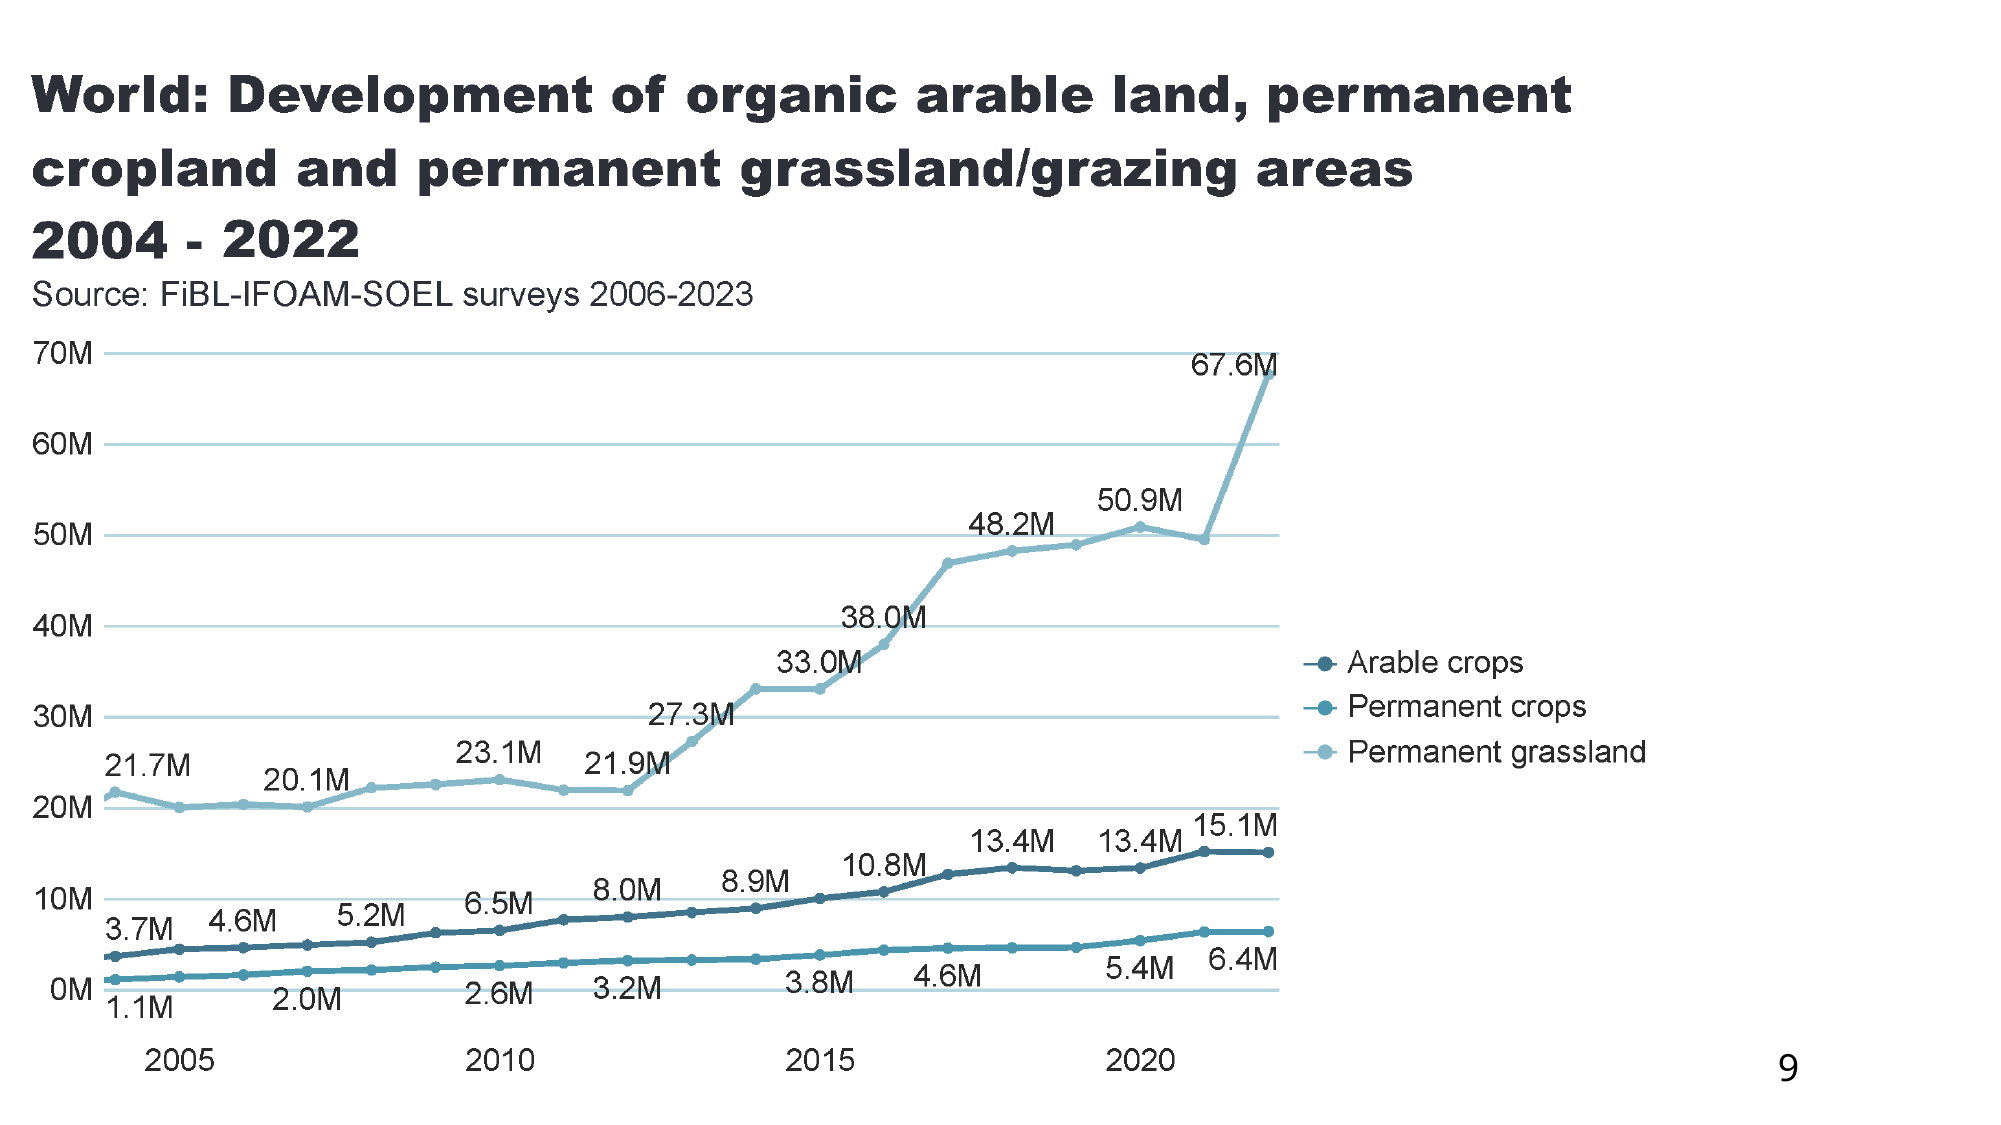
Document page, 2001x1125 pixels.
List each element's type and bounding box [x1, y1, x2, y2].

picture [0, 0, 1688, 1125]
